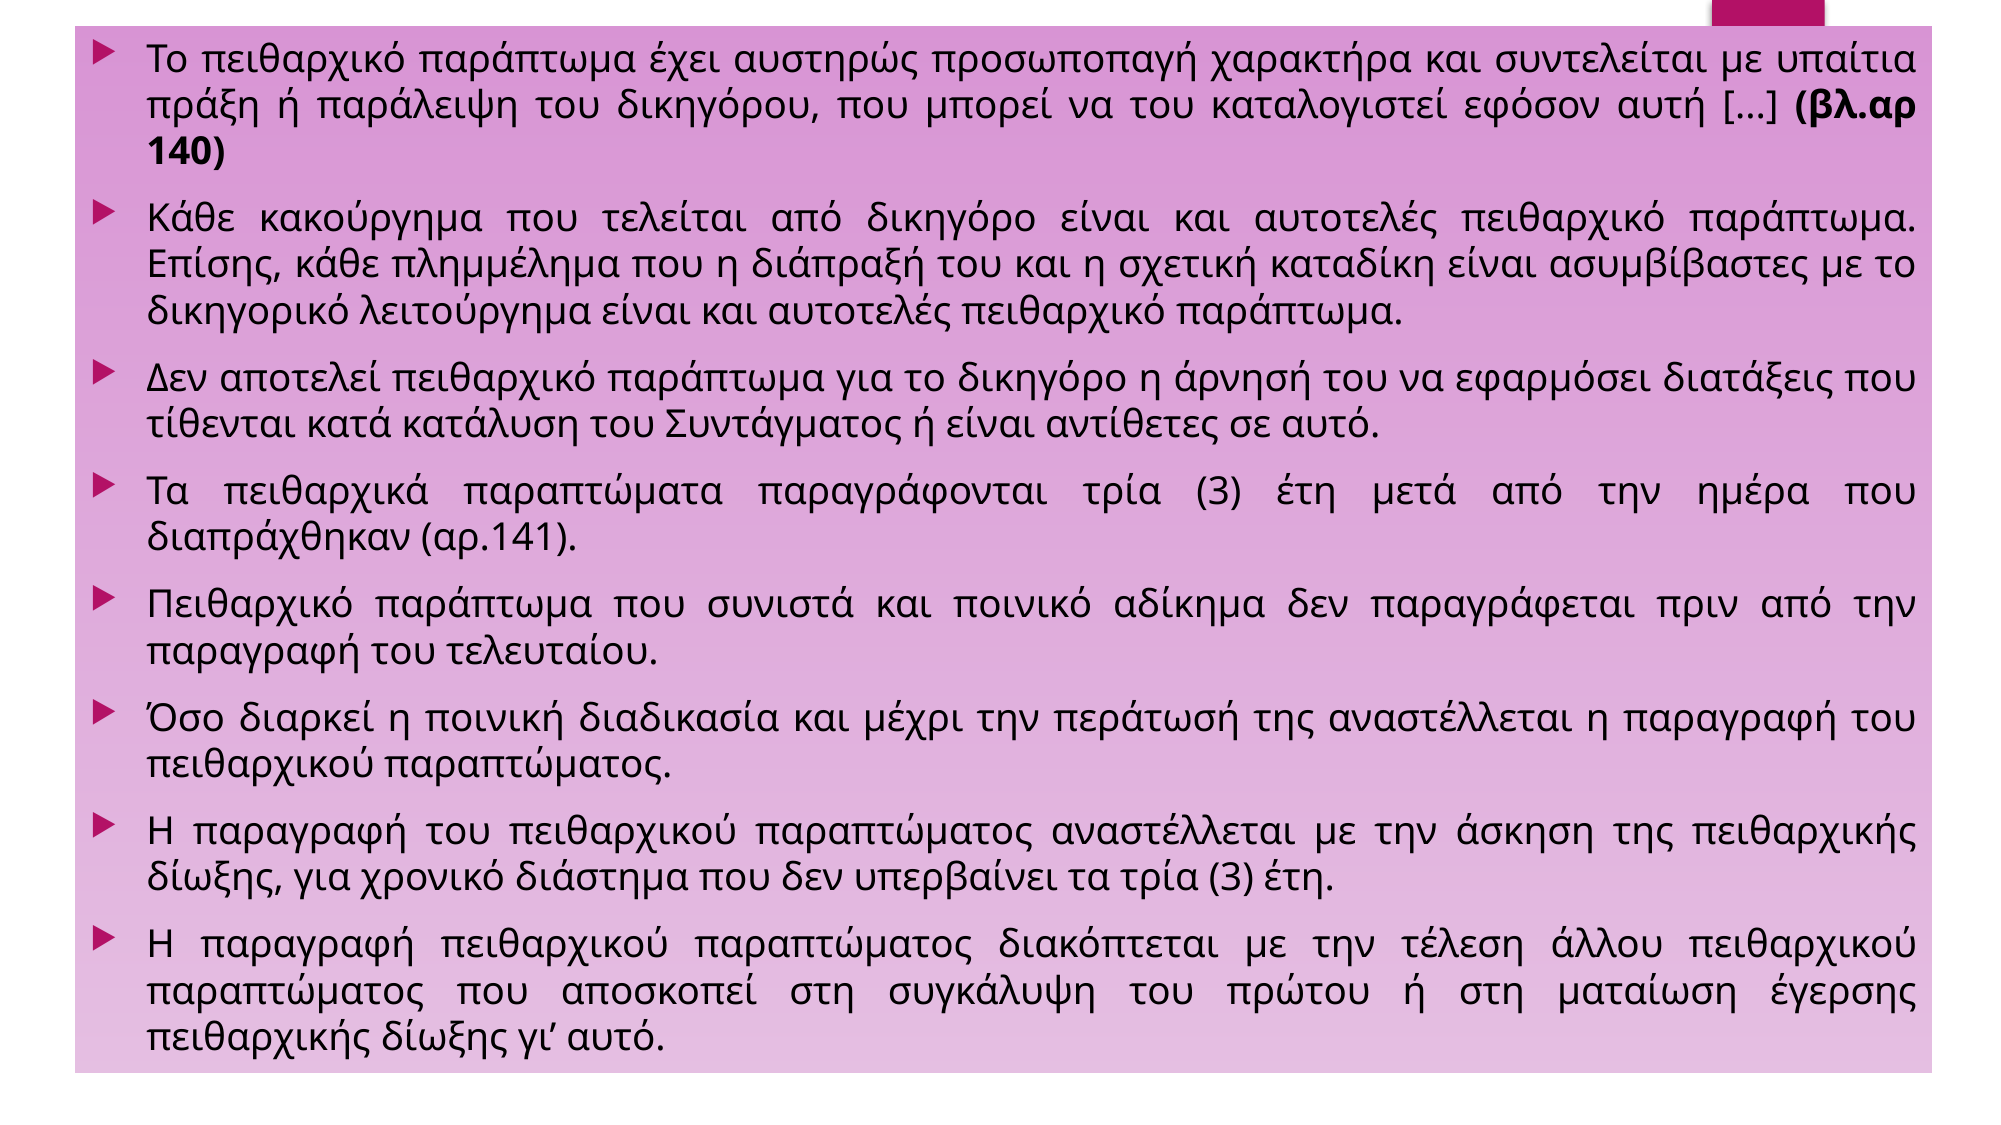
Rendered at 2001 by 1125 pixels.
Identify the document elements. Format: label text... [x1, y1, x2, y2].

list Το πειθαρχικό παράπτωμα έχει αυστηρώς προσωποπαγή χαρακτήρα και συντελείται με υπαίτια πράξη ή παράλειψη του δικηγόρου, που μπορεί να του καταλογιστεί εφόσον αυτή [...] (βλ.αρ 140) Κάθε κακούργημα που τελείται από δικηγόρο είναι και αυτοτελές πειθαρχικό παράπτωμα. Επίσης, κάθε πλημμέλημα που η διάπραξή του και η σχετική καταδίκη είναι ασυμβίβαστες με το δικηγορικό λειτούργημα είναι και αυτοτελές πειθαρχικό παράπτωμα. Δεν αποτελεί πειθαρχικό παράπτωμα για το δικηγόρο η άρνησή του να εφαρμόσει διατάξεις που τίθενται κατά κατάλυση του Συντάγματος ή είναι αντίθετες σε αυτό. Τα πειθαρχικά παραπτώματα παραγράφονται τρία (3) έτη μετά από την ημέρα που διαπράχθηκαν (αρ.141). Πειθαρχικό παράπτωμα που συνιστά και ποινικό αδίκημα δεν παραγράφεται πριν από την παραγραφή του τελευταίου. Όσο διαρκεί η ποινική διαδικασία και μέχρι την περάτωσή της αναστέλλεται η παραγραφή του πειθαρχικού παραπτώματος. Η παραγραφή του πειθαρχικού παραπτώματος αναστέλλεται με την άσκηση της πειθαρχικής δίωξης, για χρονικό διάστημα που δεν υπερβαίνει τα τρία (3) έτη. Η παραγραφή πειθαρχικού παραπτώματος διακόπτεται με την τέλεση άλλου πειθαρχικού παραπτώματος που αποσκοπεί στη συγκάλυψη του πρώτου ή στη ματαίωση έγερσης πειθαρχικής δίωξης γι’ αυτό. [75, 26, 1932, 1073]
